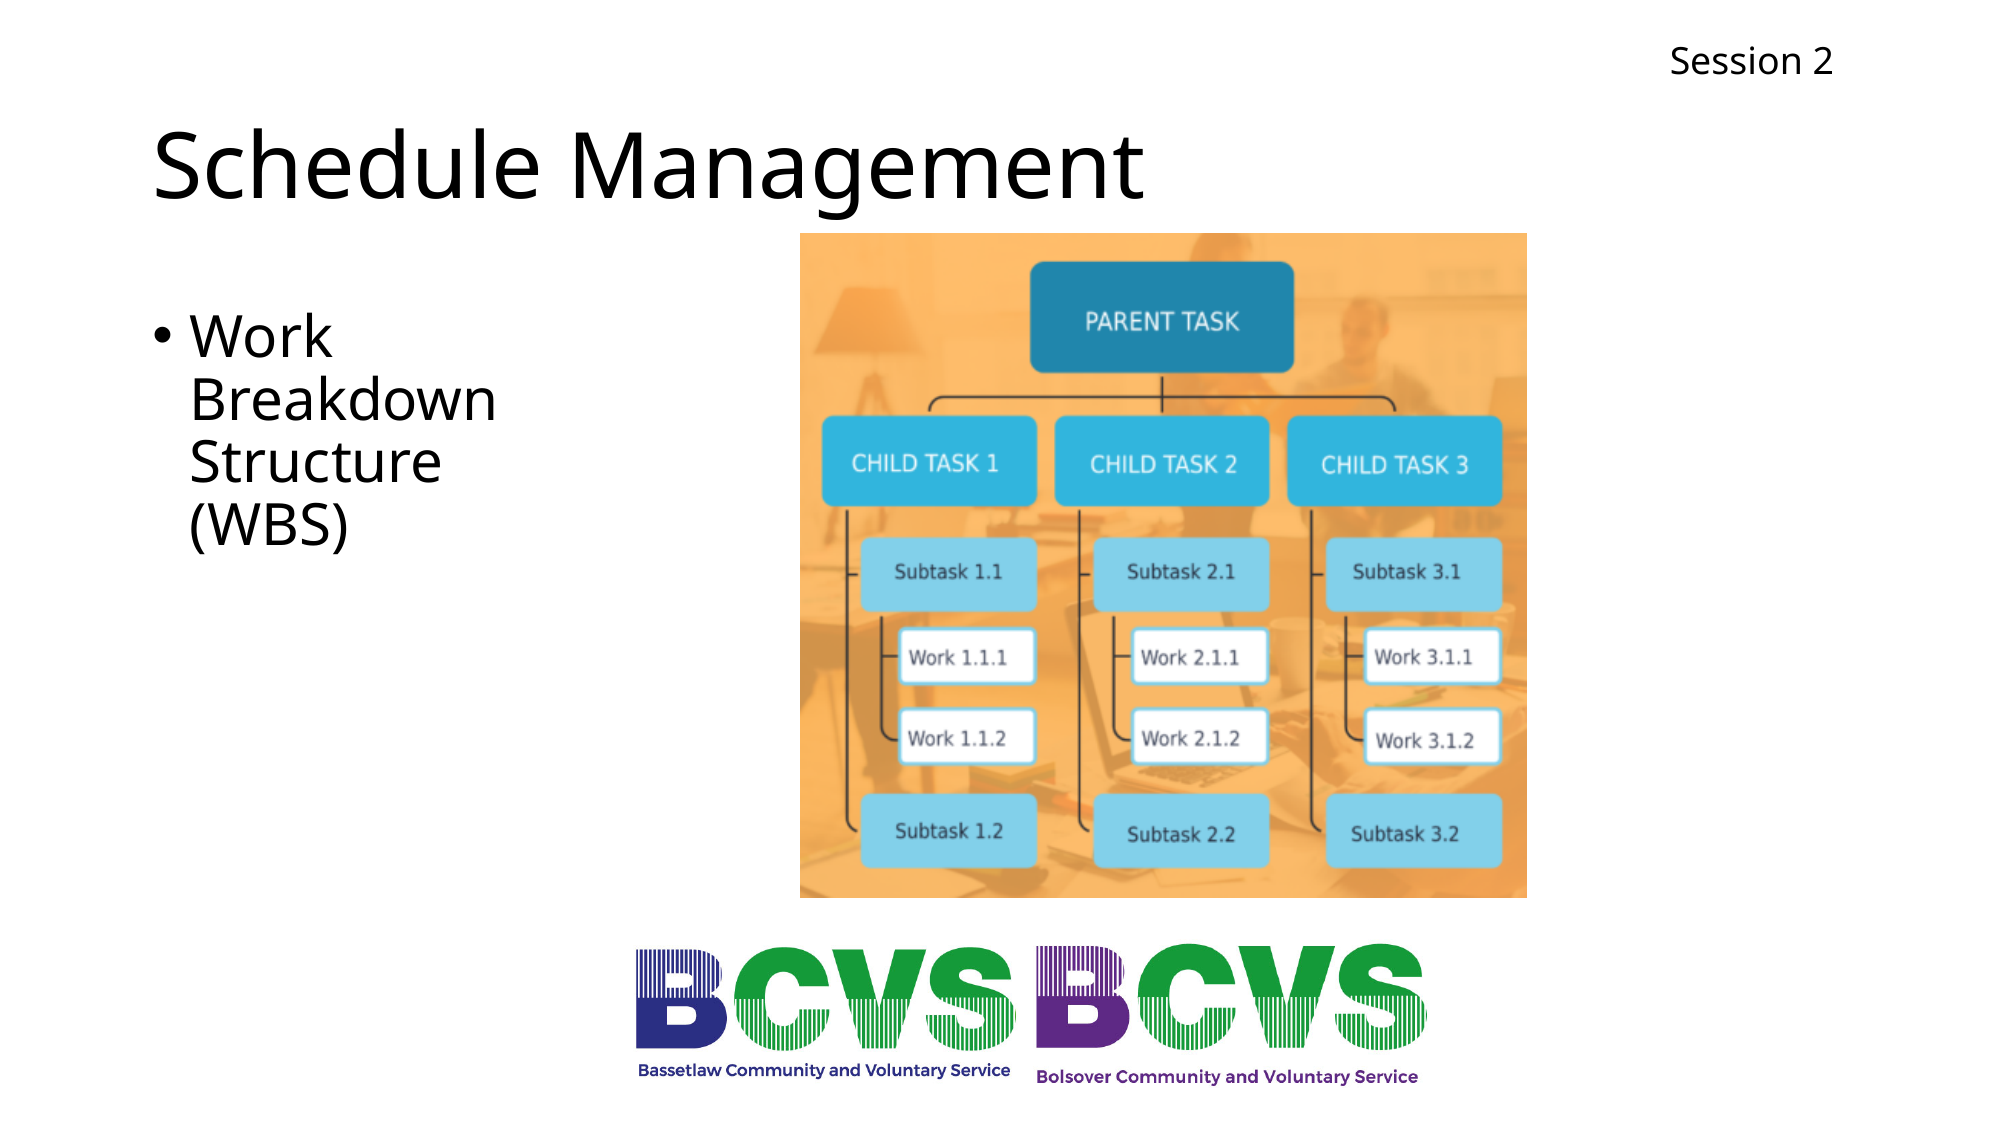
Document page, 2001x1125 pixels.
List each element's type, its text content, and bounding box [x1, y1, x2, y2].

picture [628, 939, 1439, 1092]
picture [800, 233, 1527, 898]
list Work Breakdown Structure (WBS) [137, 299, 541, 644]
text_box Session 2 [1607, 29, 1898, 90]
title Schedule Management [137, 59, 1863, 278]
